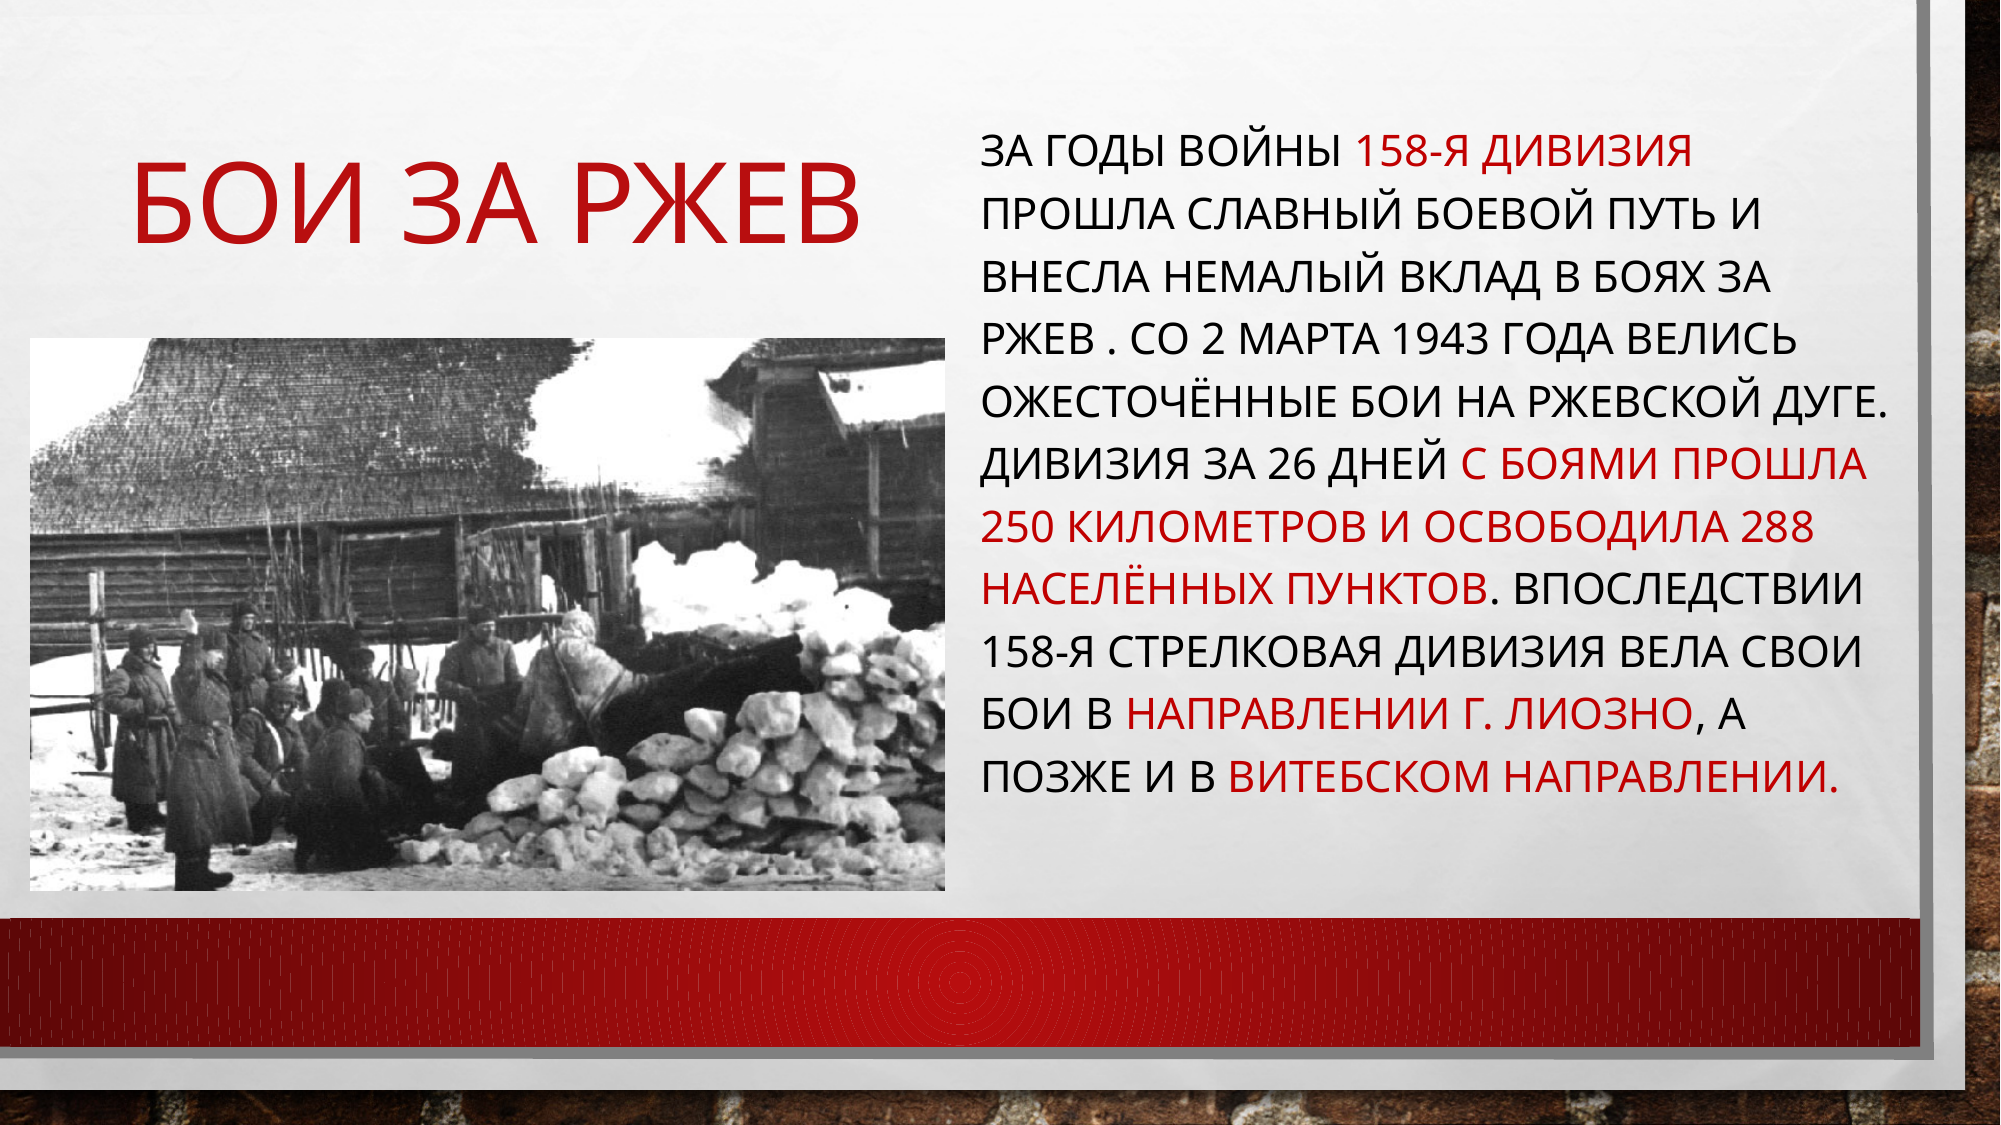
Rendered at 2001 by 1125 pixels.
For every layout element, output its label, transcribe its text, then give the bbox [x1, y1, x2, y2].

picture [0, 0, 2000, 1125]
picture [30, 338, 945, 891]
list За годы войны 158-я дивизия прошла славный боевой путь и внесла немалый вклад в боях за Ржев . Со 2 марта 1943 года велись ожесточённые бои на ржевской дуге. Дивизия за 26 дней с боями прошла 250 километров и освободила 288 населённых пунктов. Впоследствии 158-я стрелковая дивизия вела свои бои в направлении г. Лиозно, а позже и в витебском направлении. [965, 77, 1908, 837]
title Бои за Ржев [112, 112, 965, 302]
